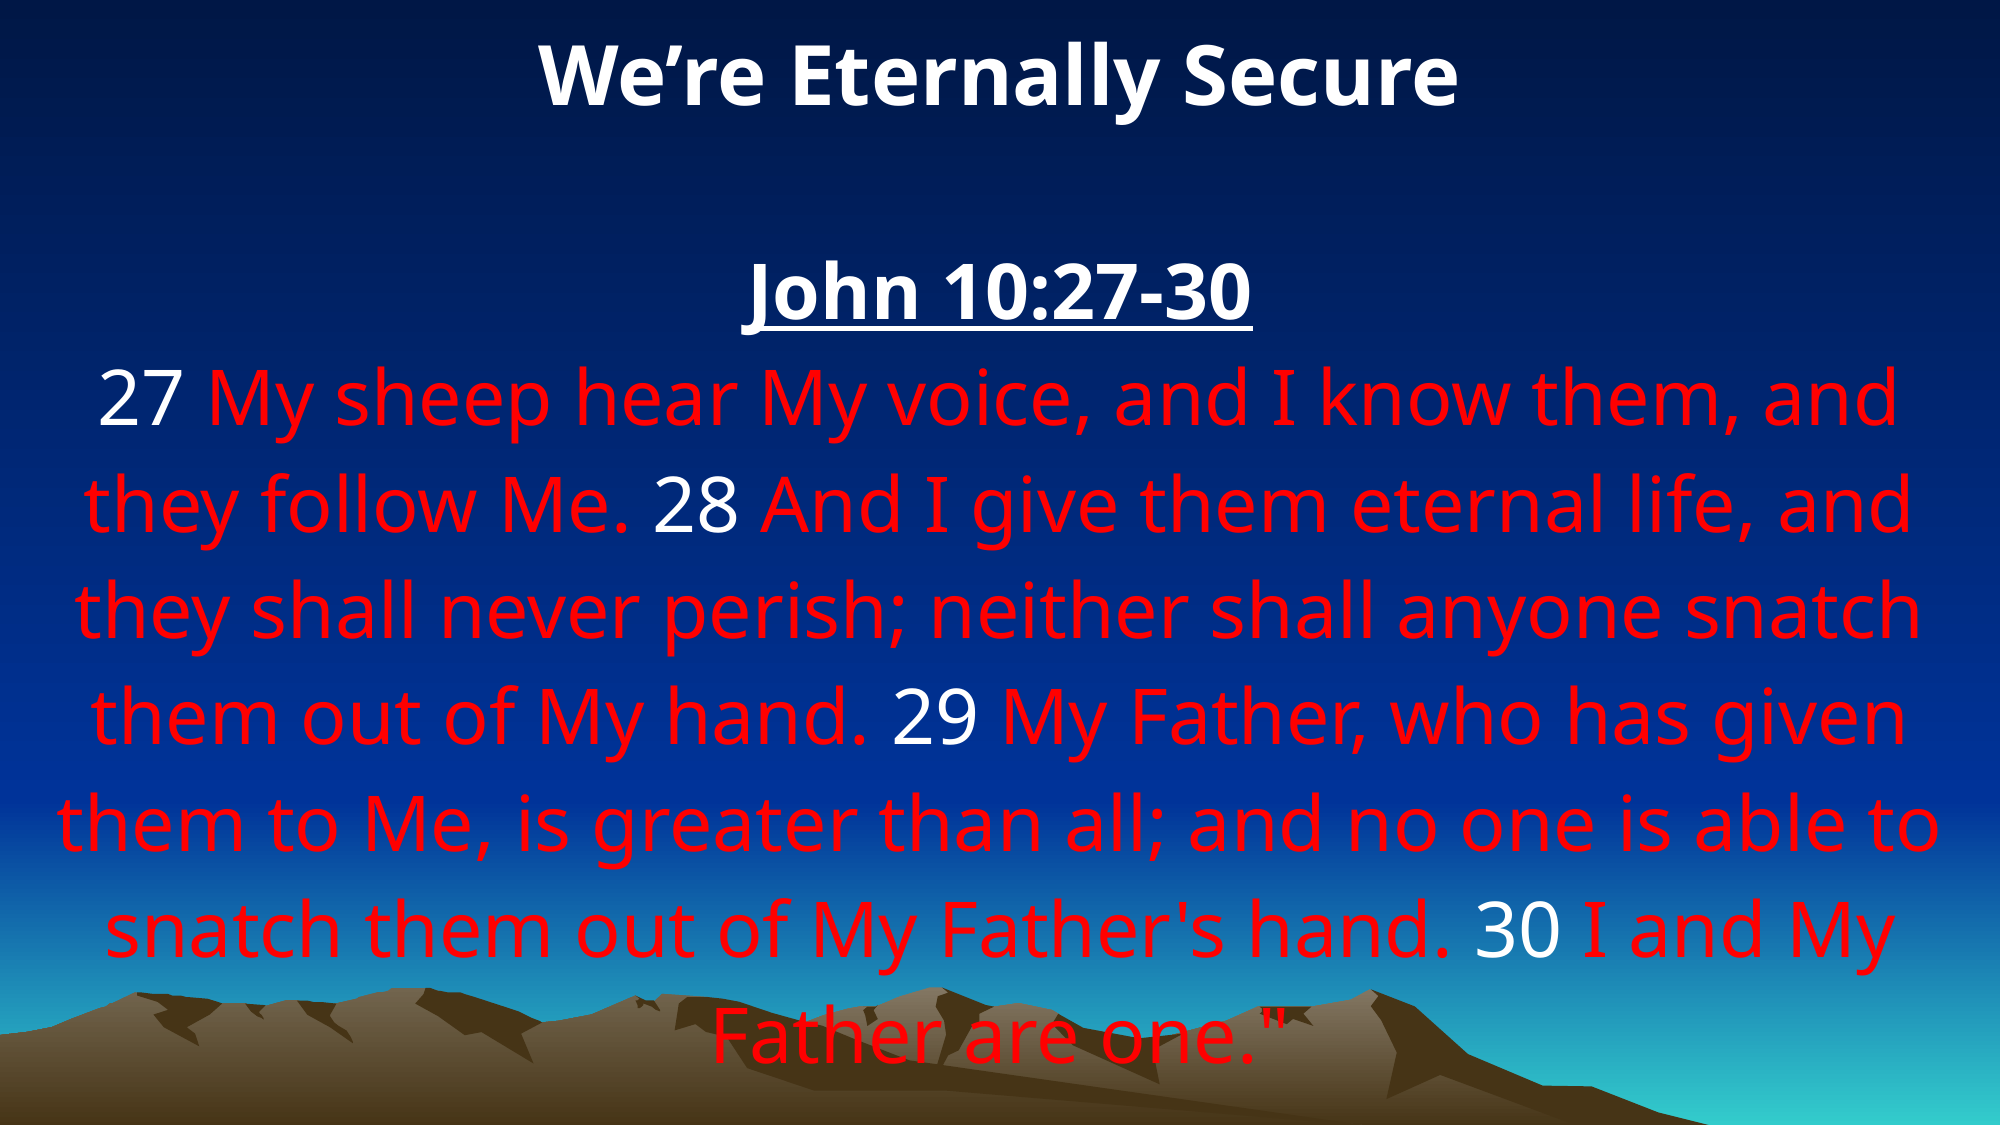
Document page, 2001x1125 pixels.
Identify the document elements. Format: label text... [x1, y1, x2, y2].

text_box We’re Eternally Secure John 10:27-30 27 My sheep hear My voice, and I know them, and they follow Me. 28 And I give them eternal life, and they shall never perish; neither shall anyone snatch them out of My hand. 29 My Father, who has given them to Me, is greater than all; and no one is able to snatch them out of My Father's hand. 30 I and My Father are one." [0, 0, 2000, 863]
